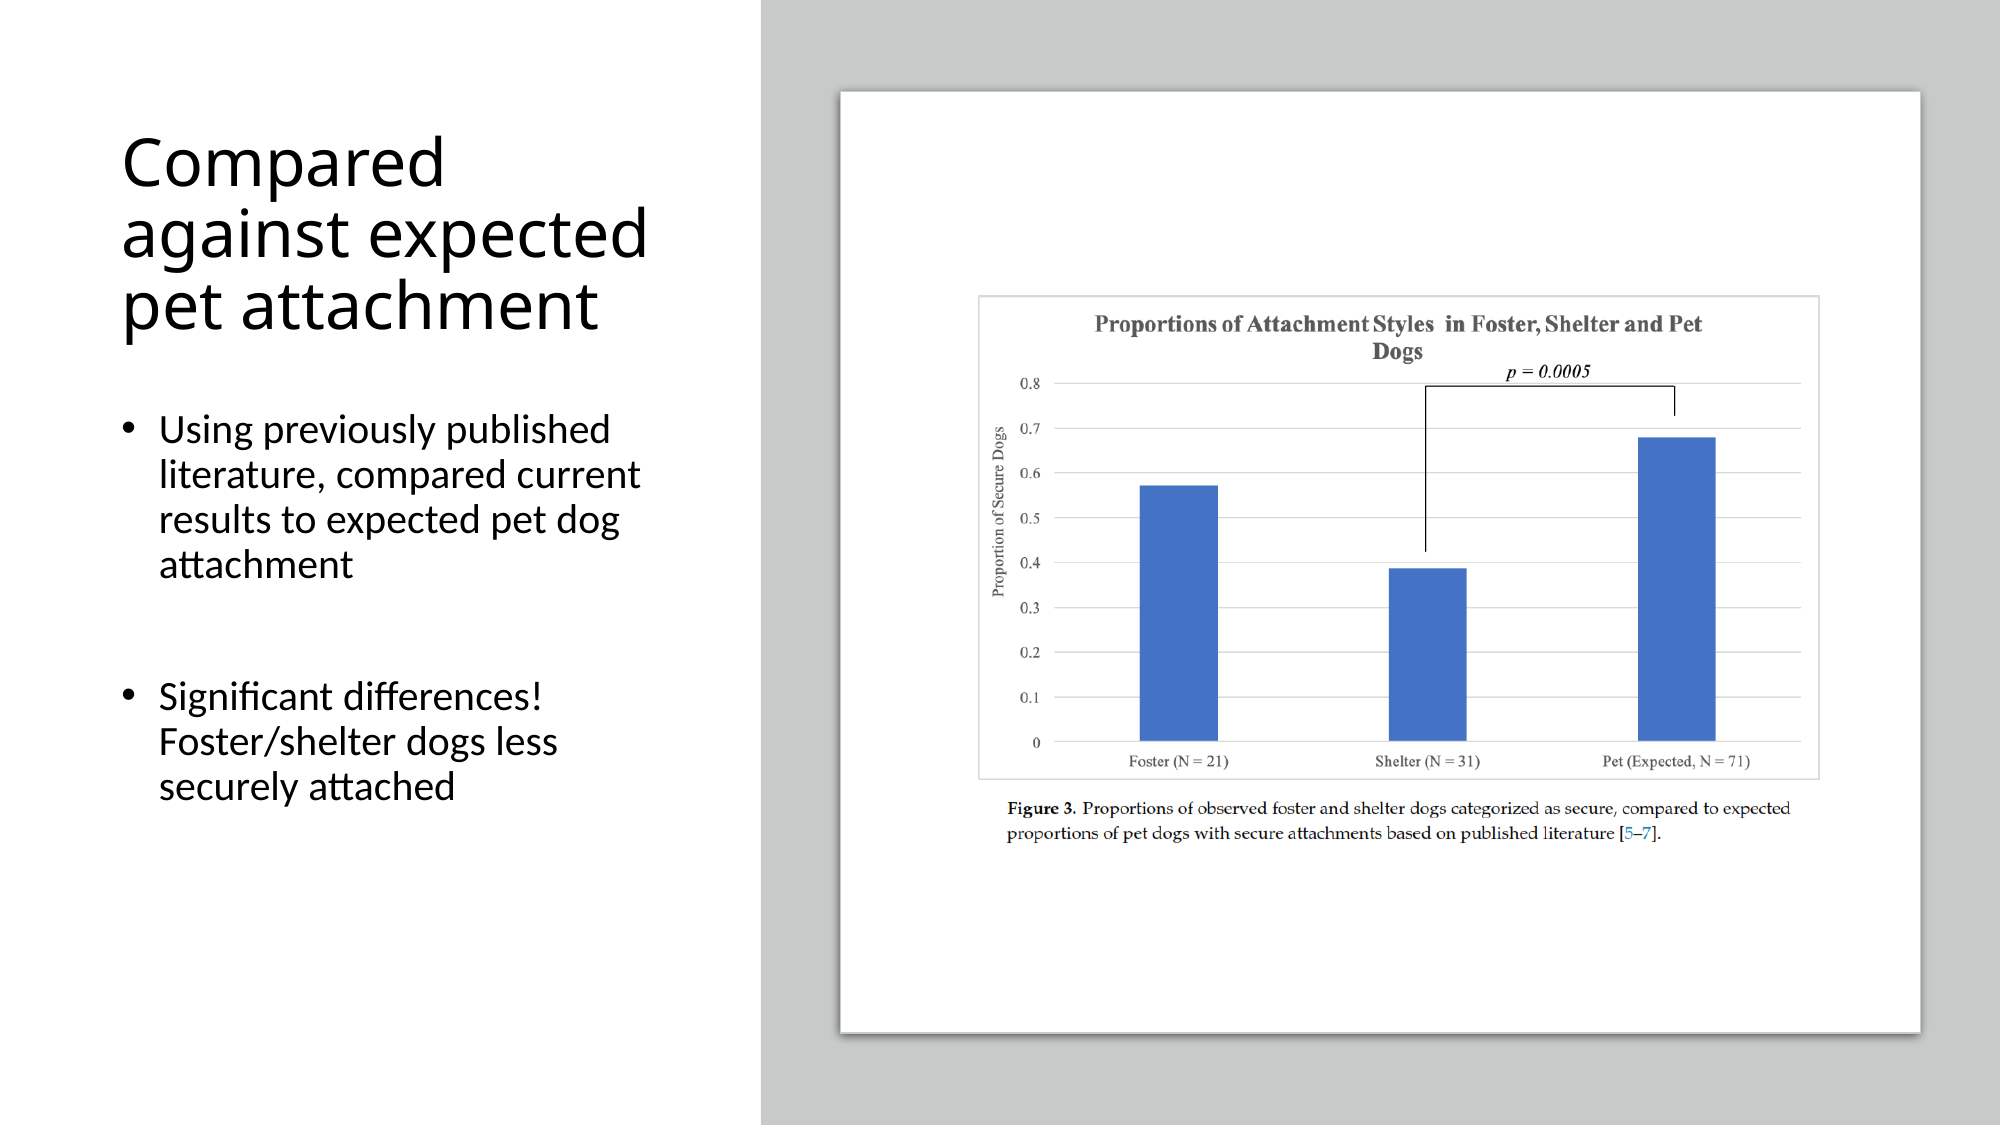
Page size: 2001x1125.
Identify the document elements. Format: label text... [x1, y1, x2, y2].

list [886, 276, 1875, 848]
text_box [839, 90, 1922, 1034]
title Compared against expected pet attachment [106, 103, 682, 370]
text_box [760, 0, 2000, 1125]
list Using previously published literature, compared current results to expected pet dog attachment Significant differences! Foster/shelter dogs less securely attached [106, 399, 682, 1021]
